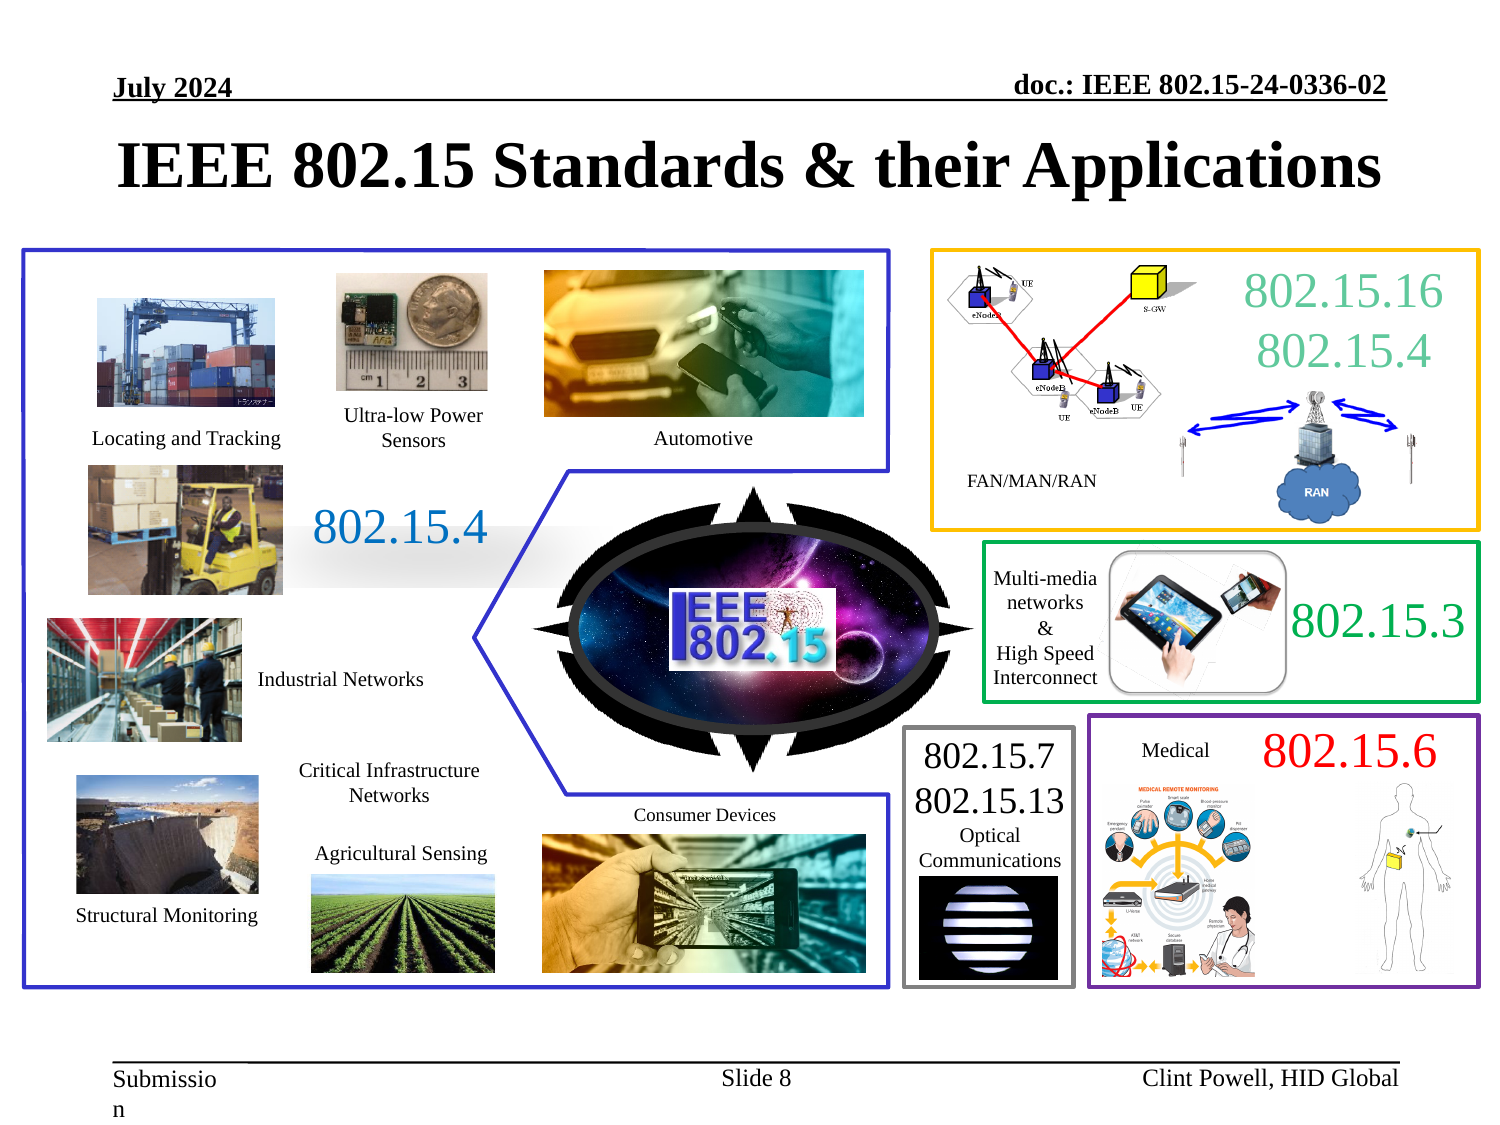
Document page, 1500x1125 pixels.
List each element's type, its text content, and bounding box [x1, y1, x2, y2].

text_box 802.15.6 [1247, 709, 1453, 785]
text_box [930, 248, 1481, 532]
text_box [21, 247, 891, 990]
picture [1101, 784, 1255, 977]
text_box IEEE 802.15 Standards & their Applications [87, 98, 1413, 224]
text_box 802.15.4 [297, 486, 468, 562]
picture [1097, 539, 1290, 701]
text_box 802.15.3 [1294, 580, 1478, 656]
text_box [1087, 713, 1481, 989]
text_box Agricultural Sensing [289, 831, 514, 872]
text_box 802.15.16 802.15.4 [1228, 249, 1459, 385]
picture [335, 273, 488, 391]
picture [919, 875, 1058, 980]
picture [307, 873, 498, 973]
picture [76, 774, 259, 894]
picture [97, 298, 275, 407]
text_box Slide 8 [706, 1059, 810, 1094]
text_box Structural Monitoring [54, 894, 279, 934]
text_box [1355, 781, 1454, 975]
picture [88, 464, 284, 595]
text_box Optical Communications [1076, 813, 1087, 879]
text_box [1038, 540, 1094, 704]
text_box 802.15.7 802.15.13 [899, 723, 1080, 829]
picture [542, 834, 866, 974]
picture [543, 270, 864, 417]
picture [473, 448, 1035, 811]
picture [946, 264, 1438, 536]
text_box [902, 829, 1076, 989]
text_box [1293, 540, 1481, 704]
picture [47, 618, 242, 743]
text_box Optical Communications [891, 819, 902, 879]
